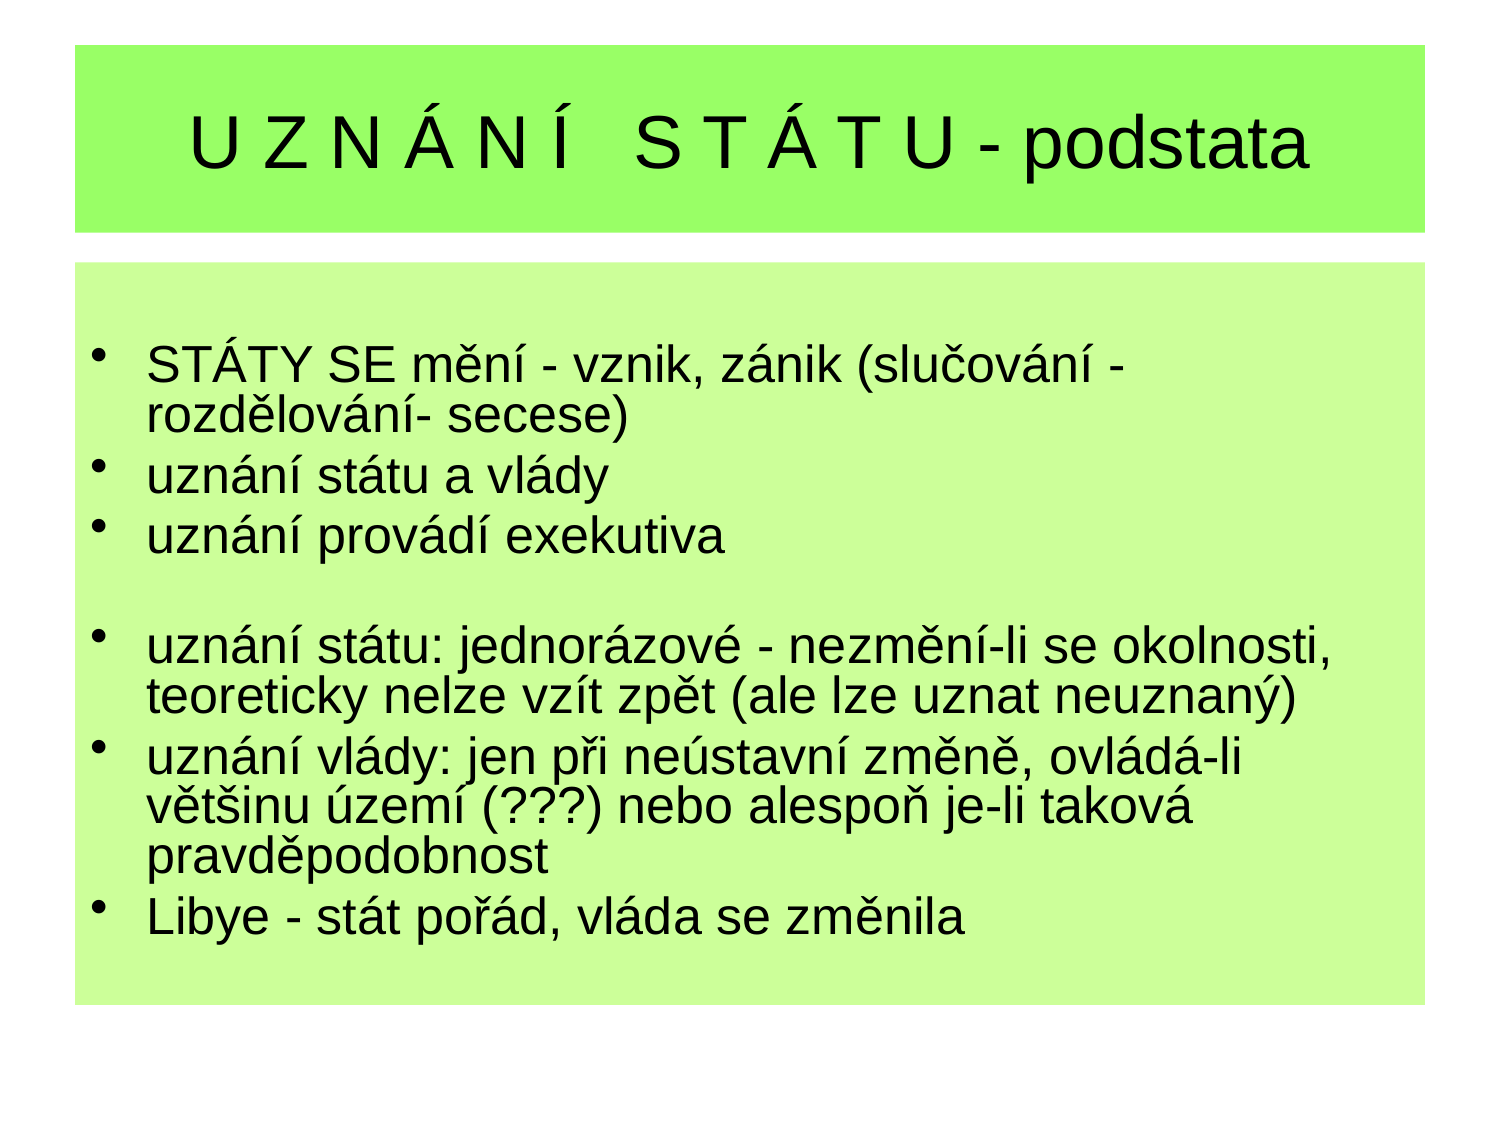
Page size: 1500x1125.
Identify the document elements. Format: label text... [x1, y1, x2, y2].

list STÁTY SE mění - vznik, zánik (slučování - rozdělování- secese) uznání státu a vlády uznání provádí exekutiva uznání státu: jednorázové - nezmění-li se okolnosti, teoreticky nelze vzít zpět (ale lze uznat neuznaný) uznání vlády: jen při neústavní změně, ovládá-li většinu území (???) nebo alespoň je-li taková pravděpodobnost Libye - stát pořád, vláda se změnila [75, 262, 1425, 1005]
title U Z N Á N Í S T Á T U - podstata [75, 45, 1425, 233]
